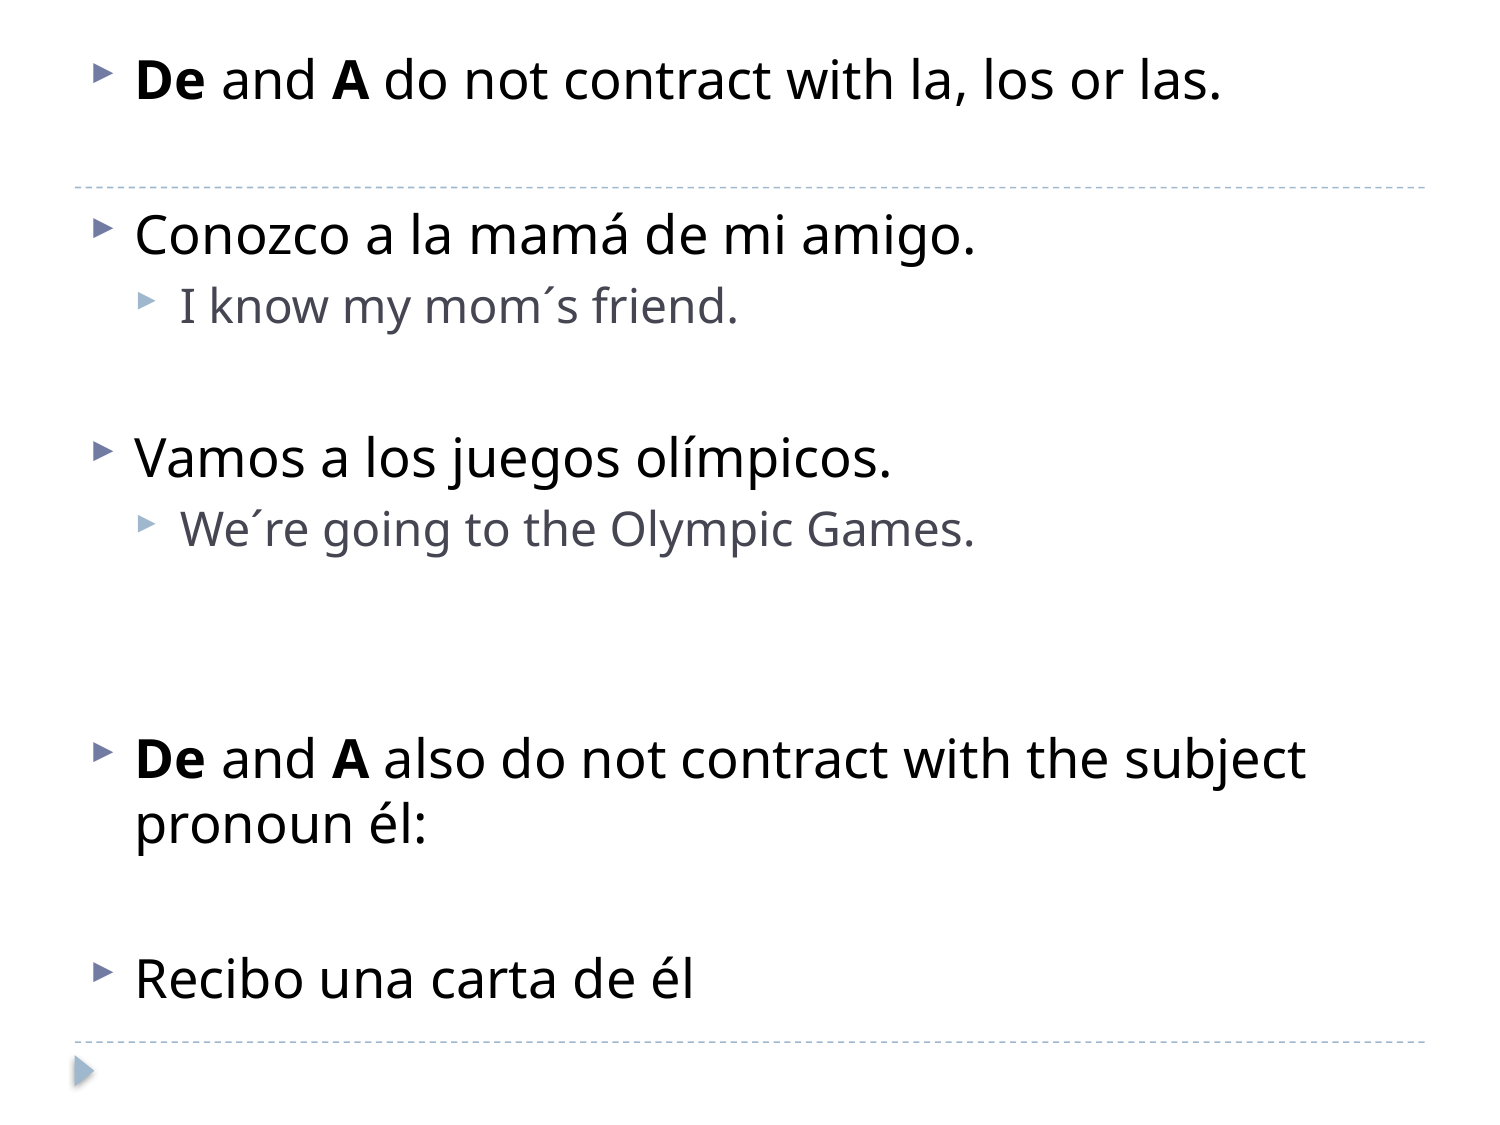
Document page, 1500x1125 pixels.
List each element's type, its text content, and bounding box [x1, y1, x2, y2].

list De and A do not contract with la, los or las. Conozco a la mamá de mi amigo. I know my mom´s friend. Vamos a los juegos olímpicos. We´re going to the Olympic Games. De and A also do not contract with the subject pronoun él: Recibo una carta de él [75, 37, 1425, 1038]
